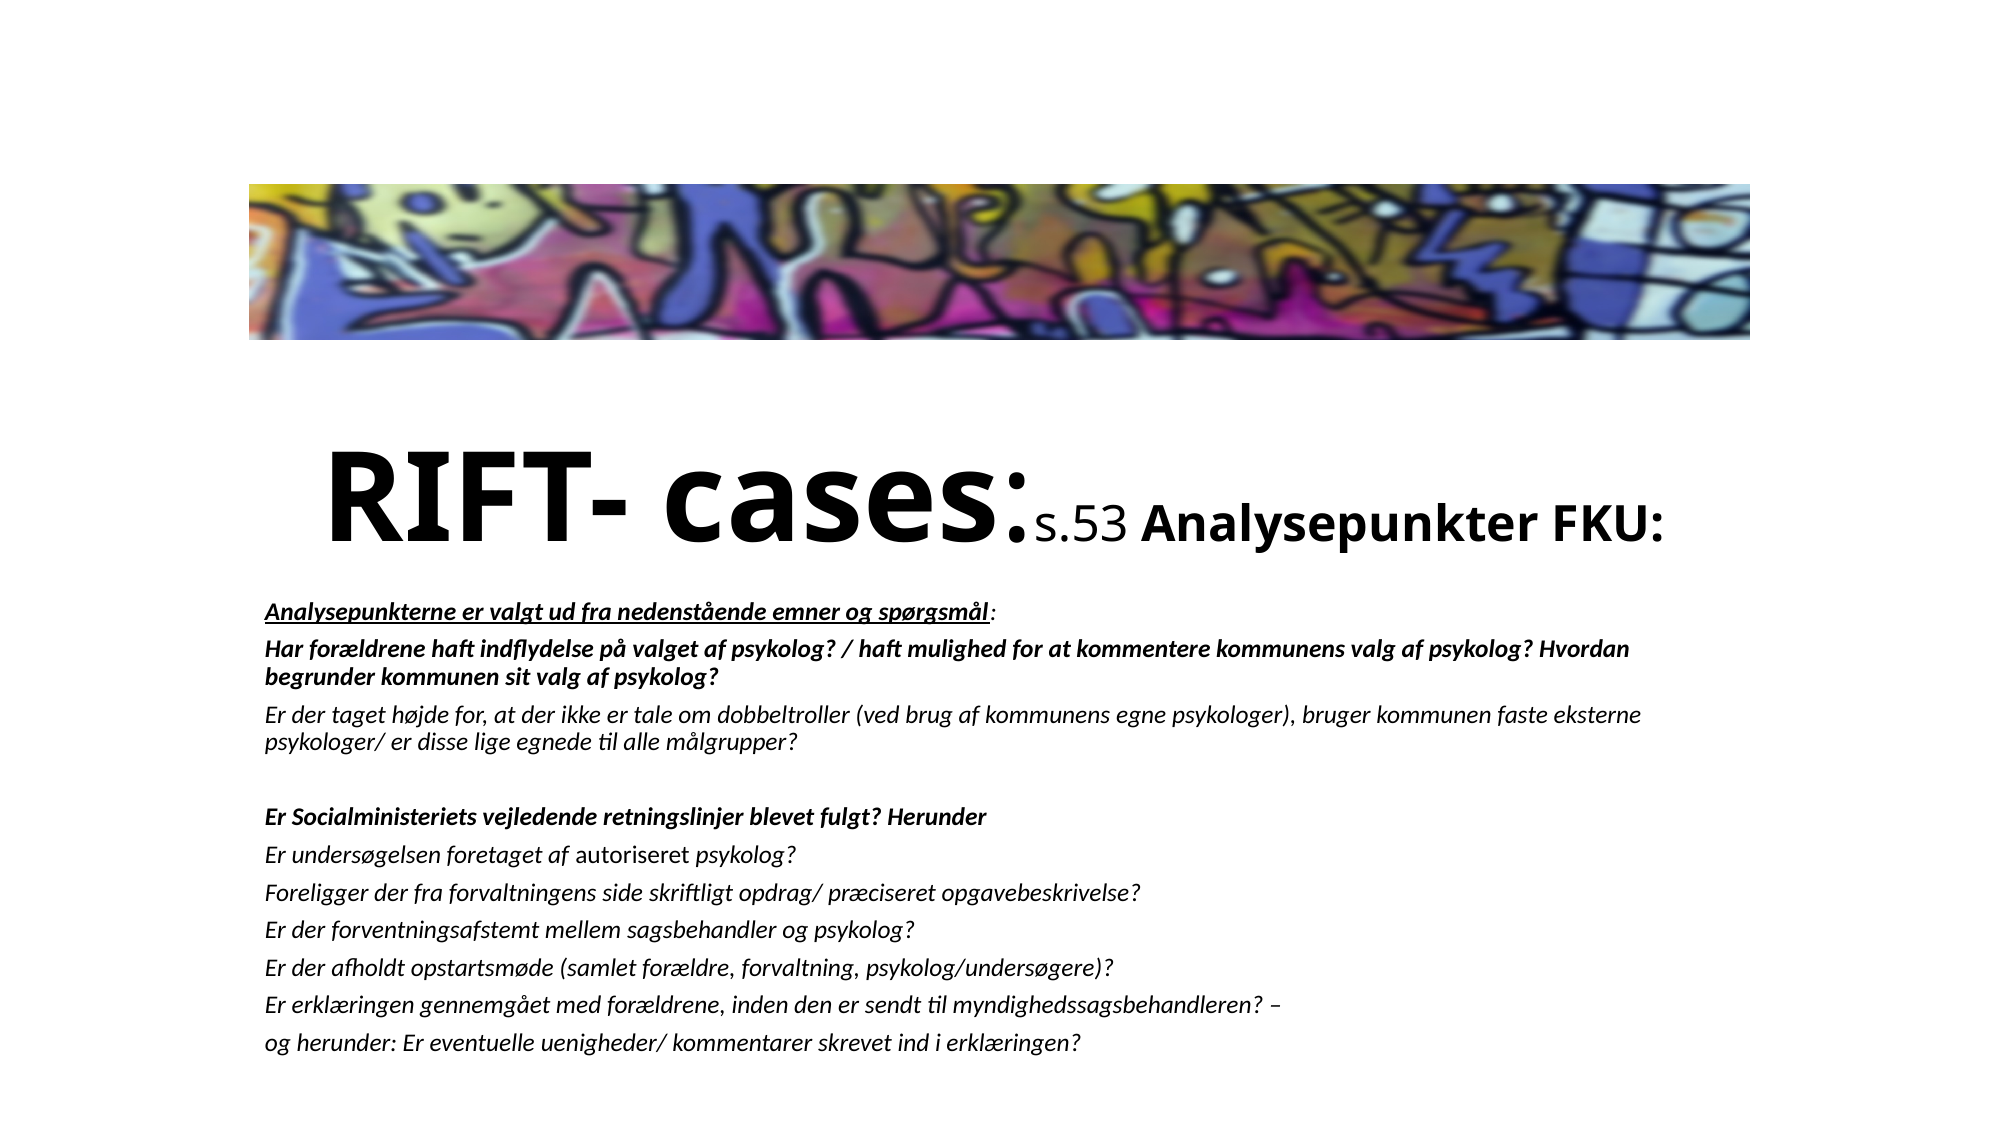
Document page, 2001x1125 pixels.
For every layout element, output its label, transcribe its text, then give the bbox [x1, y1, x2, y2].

picture [249, 184, 1750, 340]
subtitle Analysepunkterne er valgt ud fra nedenstående emner og spørgsmål: Har forældrene haft indflydelse på valget af psykolog? / haft mulighed for at kommentere kommunens valg af psykolog? Hvordan begrunder kommunen sit valg af psykolog? Er der taget højde for, at der ikke er tale om dobbeltroller (ved brug af kommunens egne psykologer), bruger kommunen faste eksterne psykologer/ er disse lige egnede til alle målgrupper? Er Socialministeriets vejledende retningslinjer blevet fulgt? Herunder Er undersøgelsen foretaget af autoriseret psykolog? Foreligger der fra forvaltningens side skriftligt opdrag/ præciseret opgavebeskrivelse? Er der forventningsafstemt mellem sagsbehandler og psykolog? Er der afholdt opstartsmøde (samlet forældre, forvaltning, psykolog/undersøgere)? Er erklæringen gennemgået med forældrene, inden den er sendt til myndighedssagsbehandleren? – og herunder: Er eventuelle uenigheder/ kommentarer skrevet ind i erklæringen? [249, 590, 1750, 1065]
title RIFT- cases:s.53 Analysepunkter FKU: [249, 340, 1750, 576]
